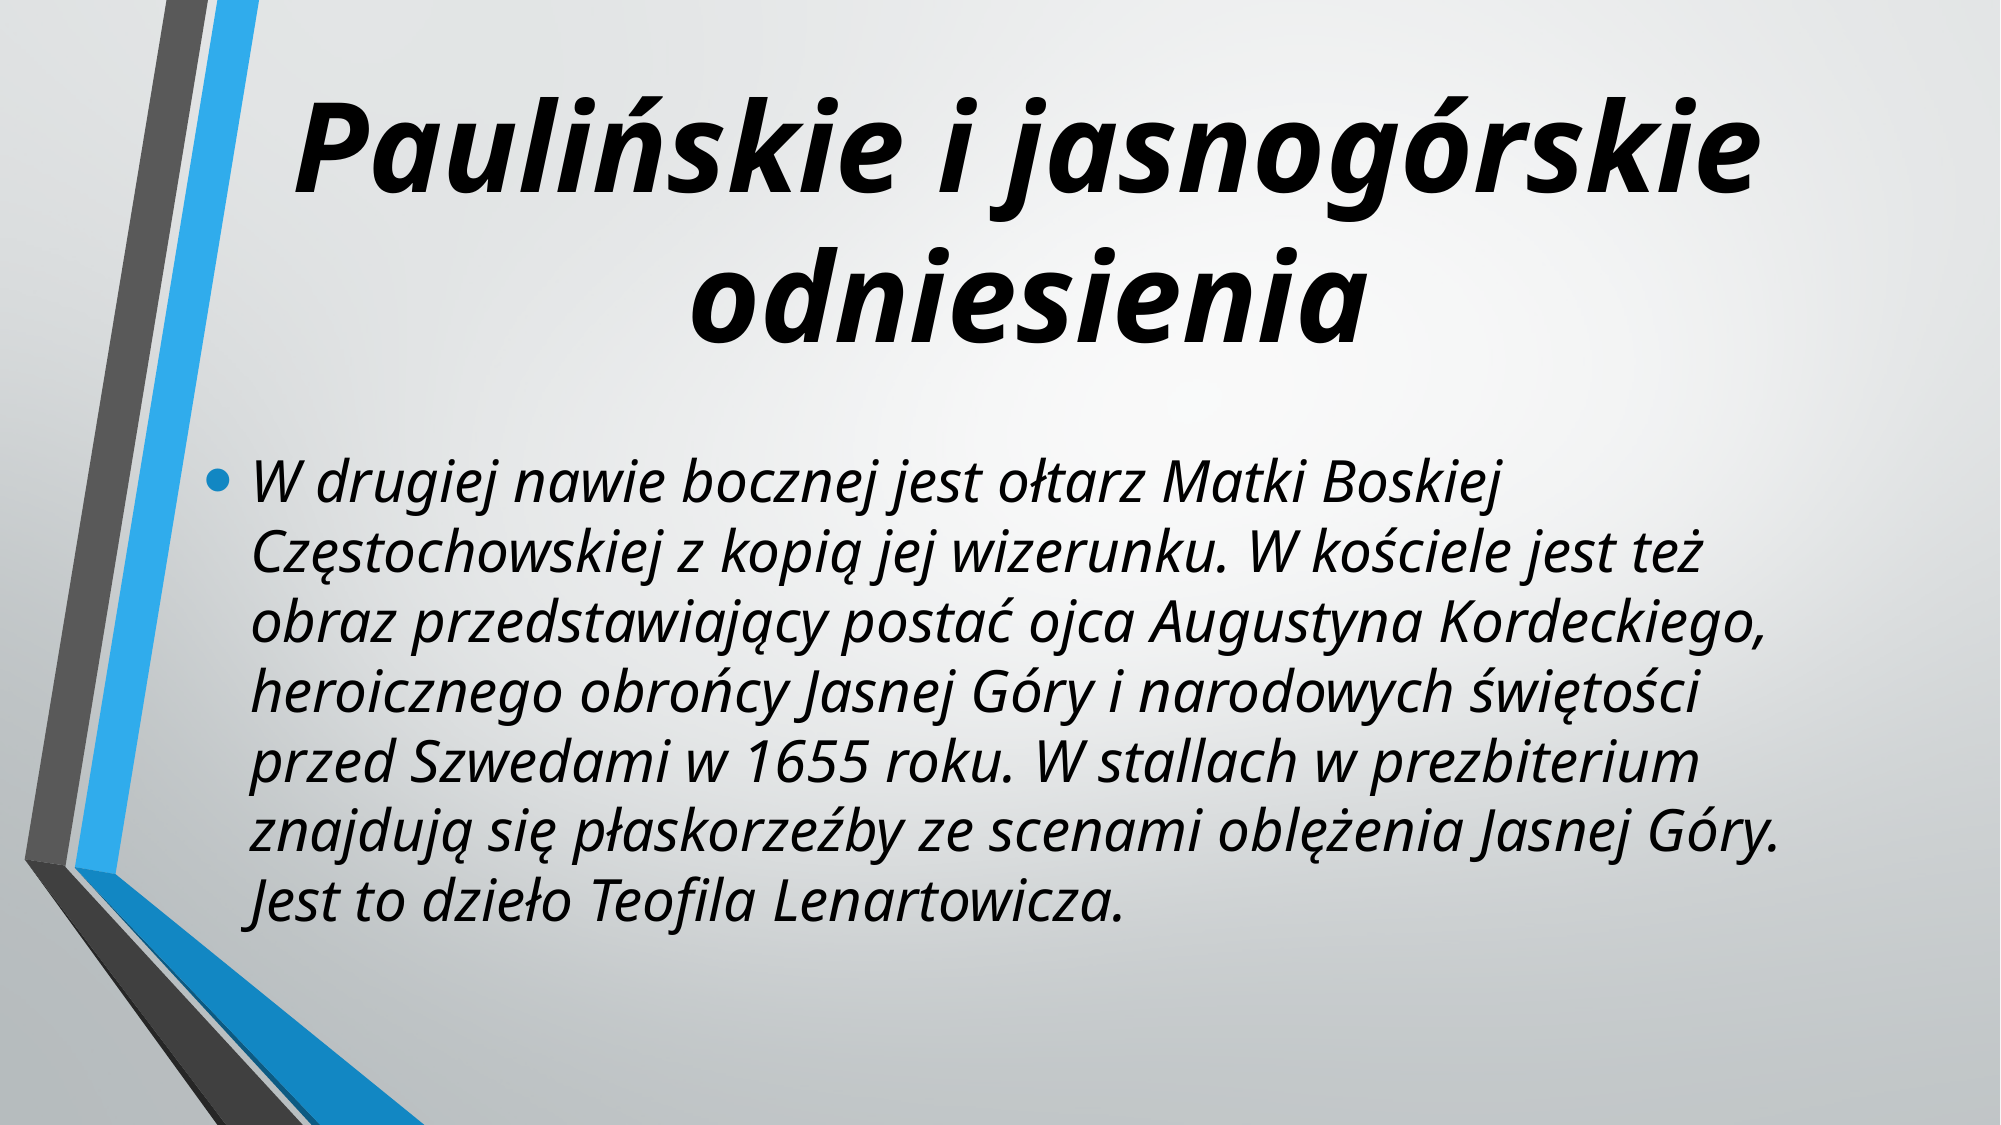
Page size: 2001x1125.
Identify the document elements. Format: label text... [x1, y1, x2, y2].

list W drugiej nawie bocznej jest ołtarz Matki Boskiej Częstochowskiej z kopią jej wizerunku. W kościele jest też obraz przedstawiający postać ojca Augustyna Kordeckiego, heroicznego obrońcy Jasnej Góry i narodowych świętości przed Szwedami w 1655 roku. W stallach w prezbiterium znajdują się płaskorzeźby ze scenami oblężenia Jasnej Góry. Jest to dzieło Teofila Lenartowicza. [188, 385, 1851, 993]
title Paulińskie i jasnogórskie odniesienia [206, 118, 1851, 385]
